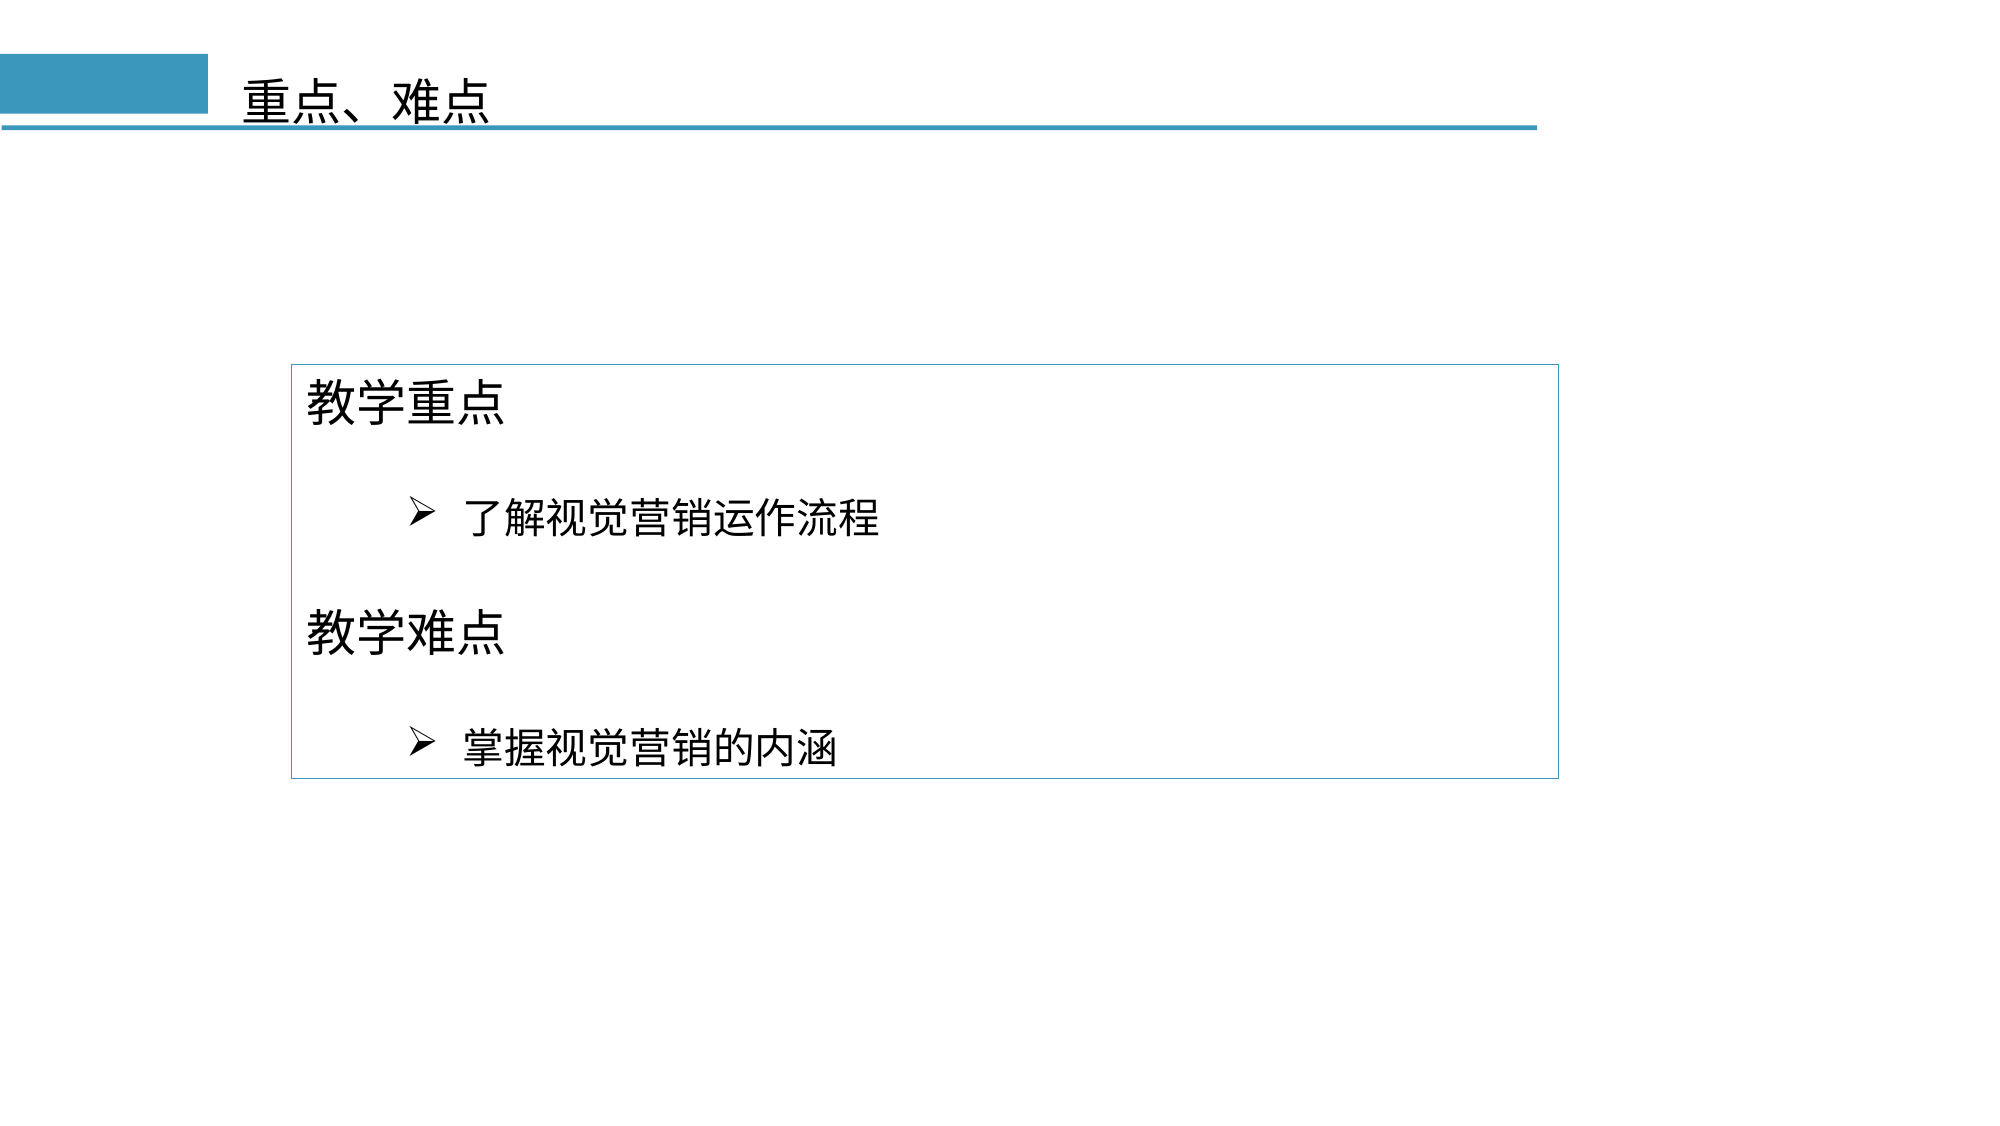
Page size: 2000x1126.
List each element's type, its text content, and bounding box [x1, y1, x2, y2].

title 重点、难点 [221, 68, 1861, 140]
text_box 教学重点 了解视觉营销运作流程 教学难点 掌握视觉营销的内涵 [291, 364, 1559, 779]
